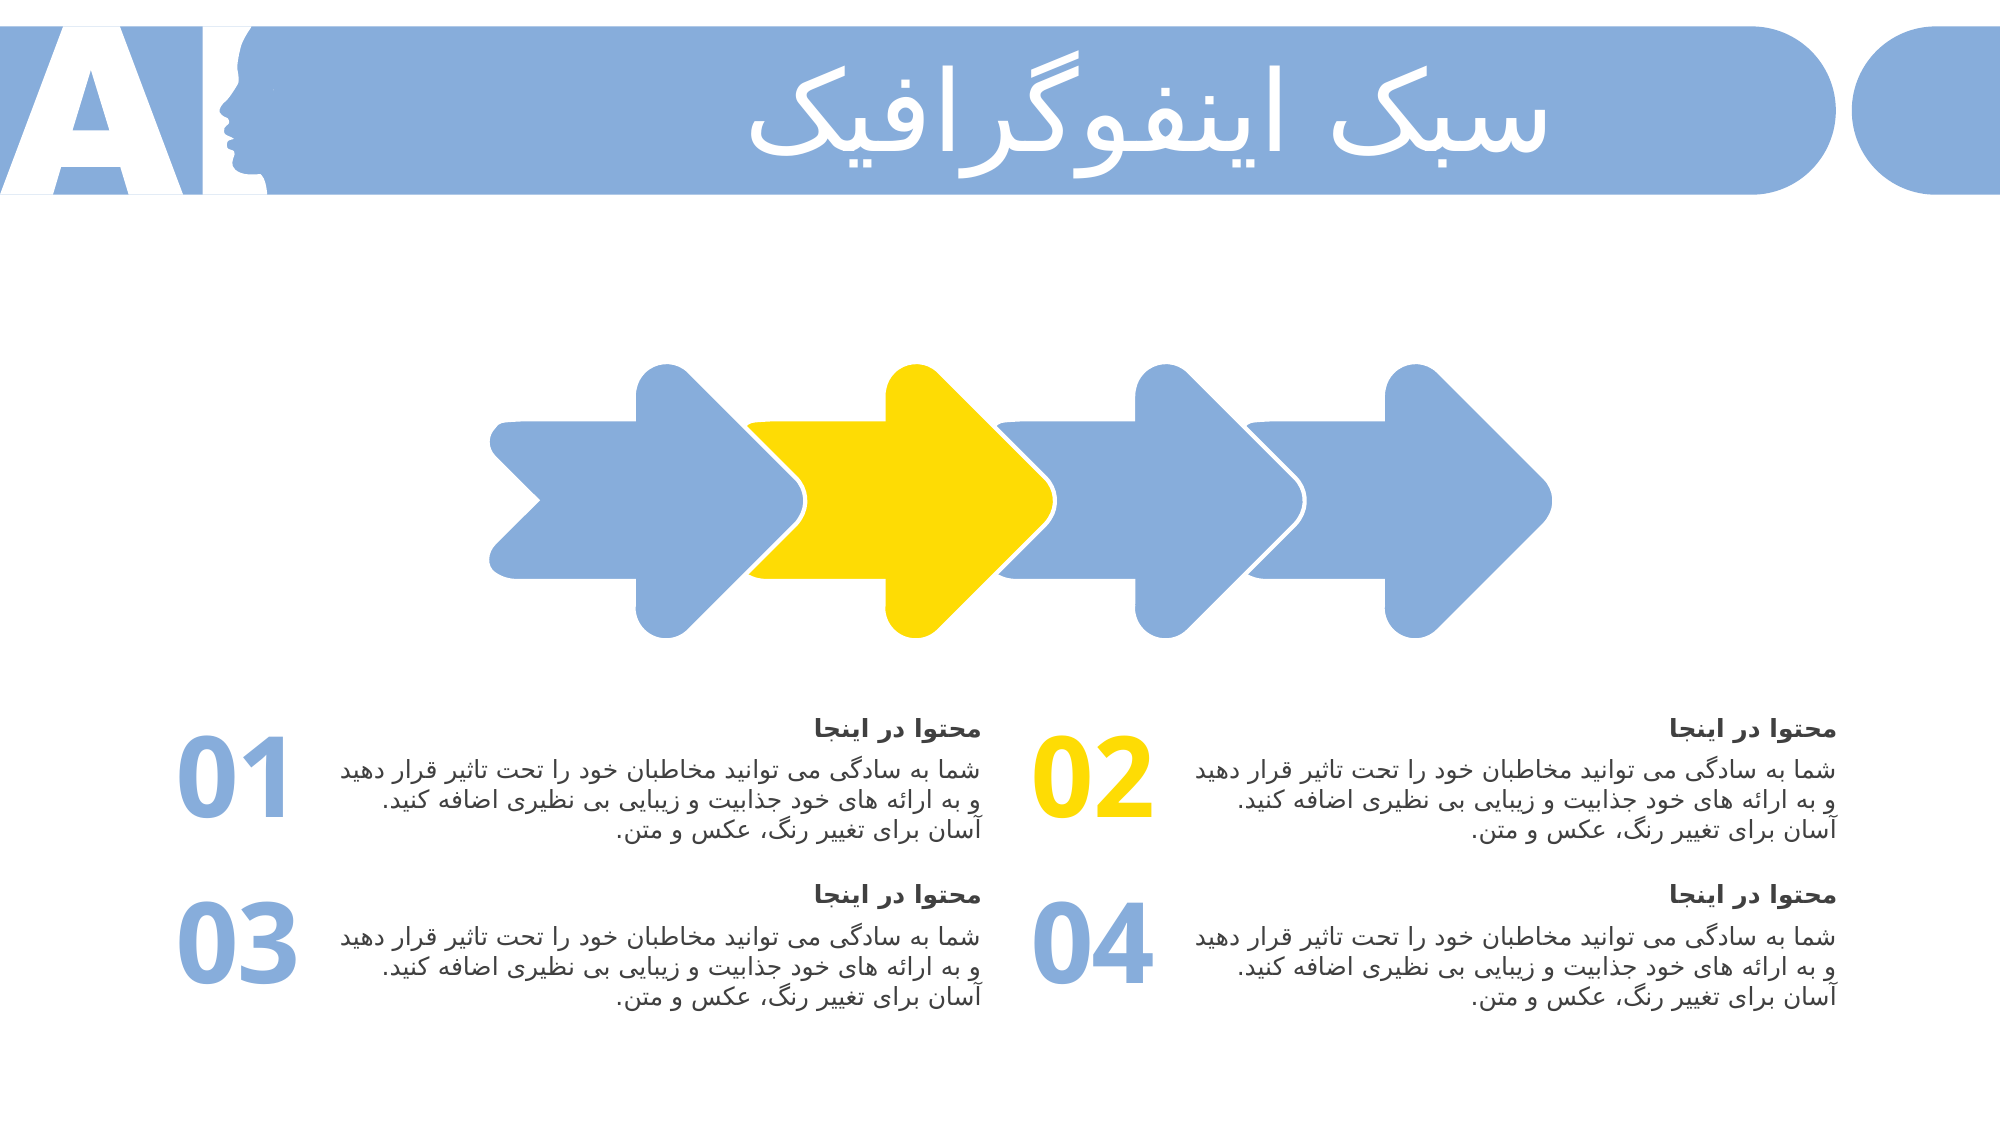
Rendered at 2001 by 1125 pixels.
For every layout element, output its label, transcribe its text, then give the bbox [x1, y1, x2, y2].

list سبک اینفوگرافیک [347, 55, 1952, 175]
text_box [486, 361, 807, 642]
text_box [329, 870, 997, 989]
text_box 04 [1013, 871, 1156, 1007]
text_box [994, 361, 1306, 642]
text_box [329, 704, 997, 823]
text_box 03 [158, 871, 301, 1007]
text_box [1184, 870, 1853, 989]
text_box [744, 361, 1056, 642]
text_box 02 [1013, 705, 1156, 841]
text_box 01 [158, 705, 301, 841]
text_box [1184, 704, 1853, 823]
text_box [1243, 361, 1556, 642]
